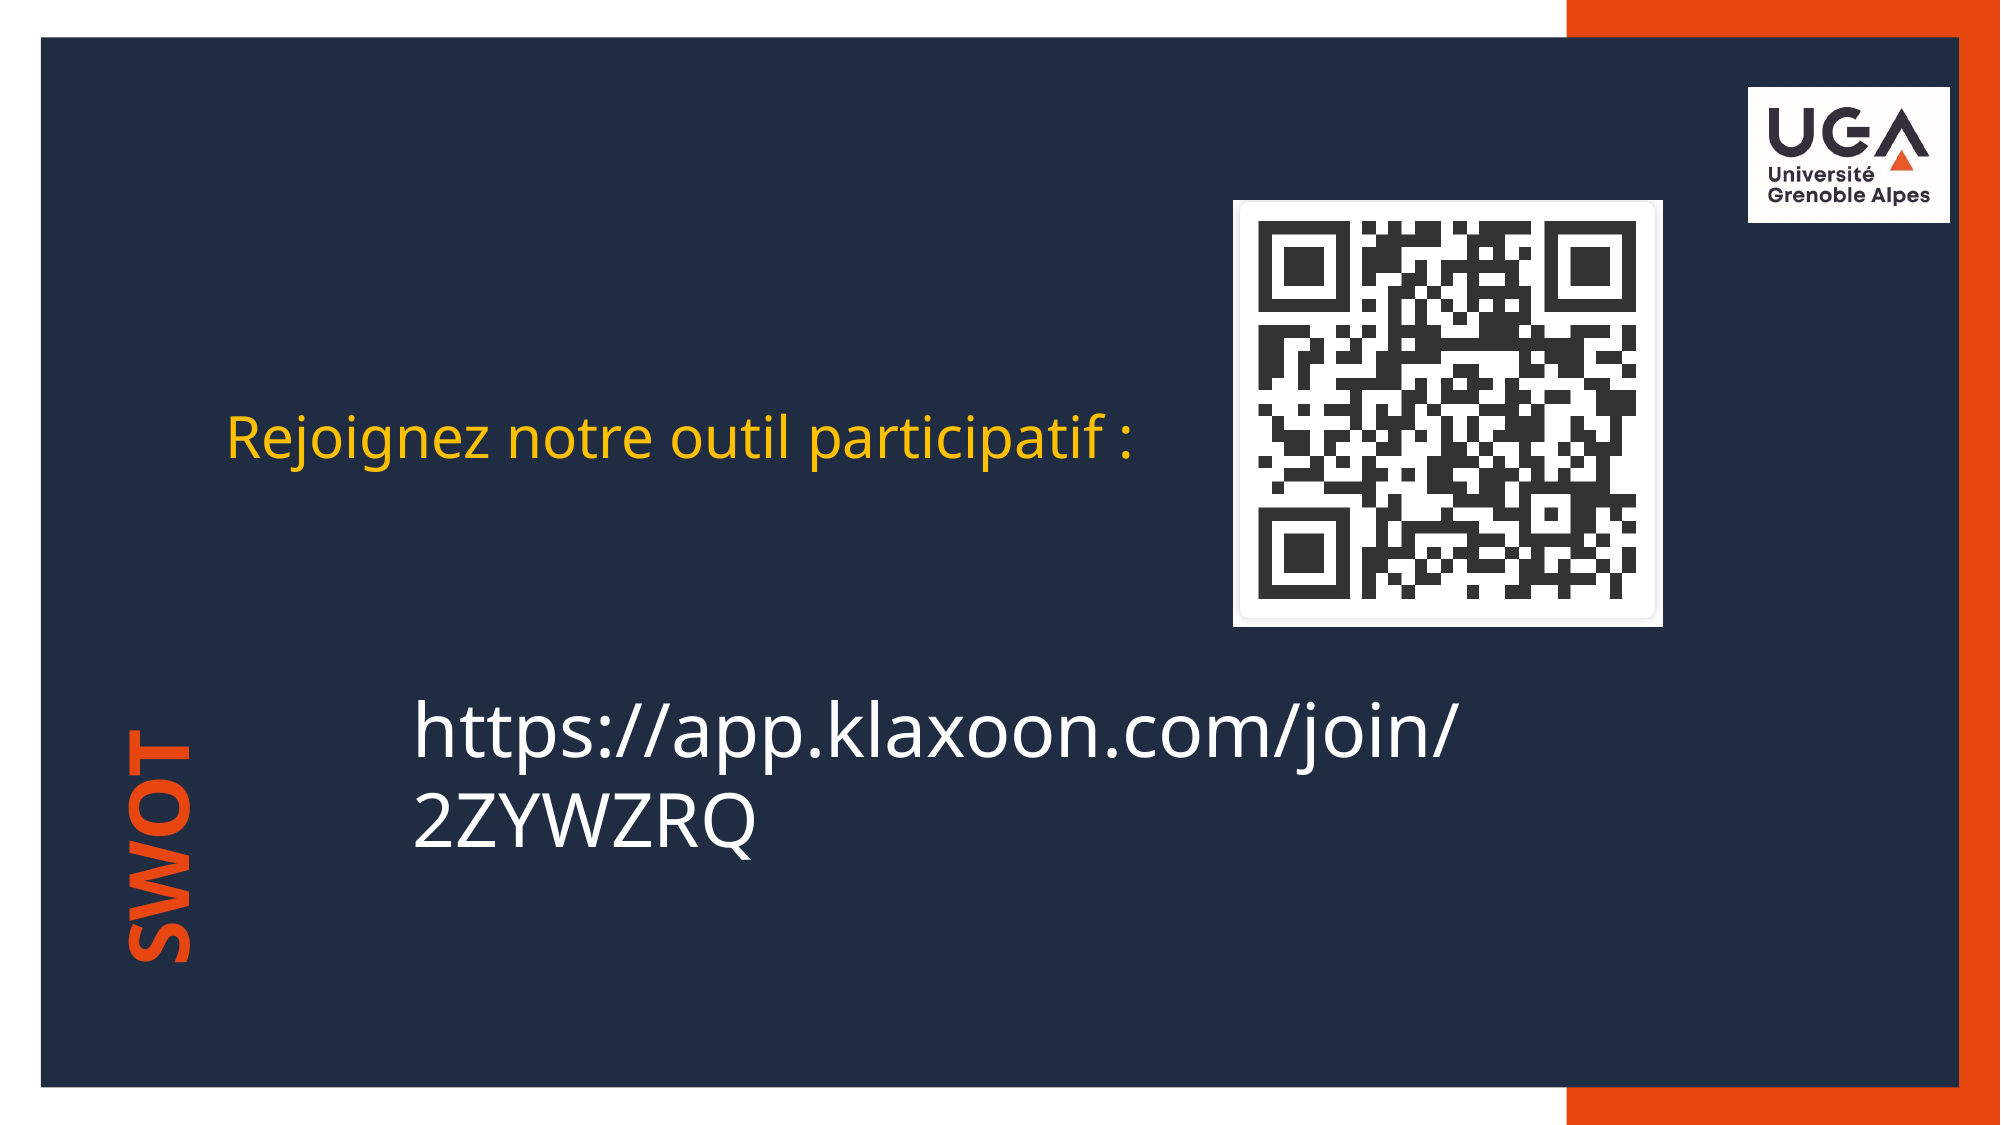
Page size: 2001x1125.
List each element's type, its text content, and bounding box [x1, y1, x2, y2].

picture [1233, 200, 1663, 627]
text_box Rejoignez notre outil participatif : [210, 393, 1149, 478]
text_box https://app.klaxoon.com/join/2ZYWZRQ [398, 674, 1808, 870]
picture [1748, 87, 1950, 223]
text_box SWOT [98, 75, 214, 982]
